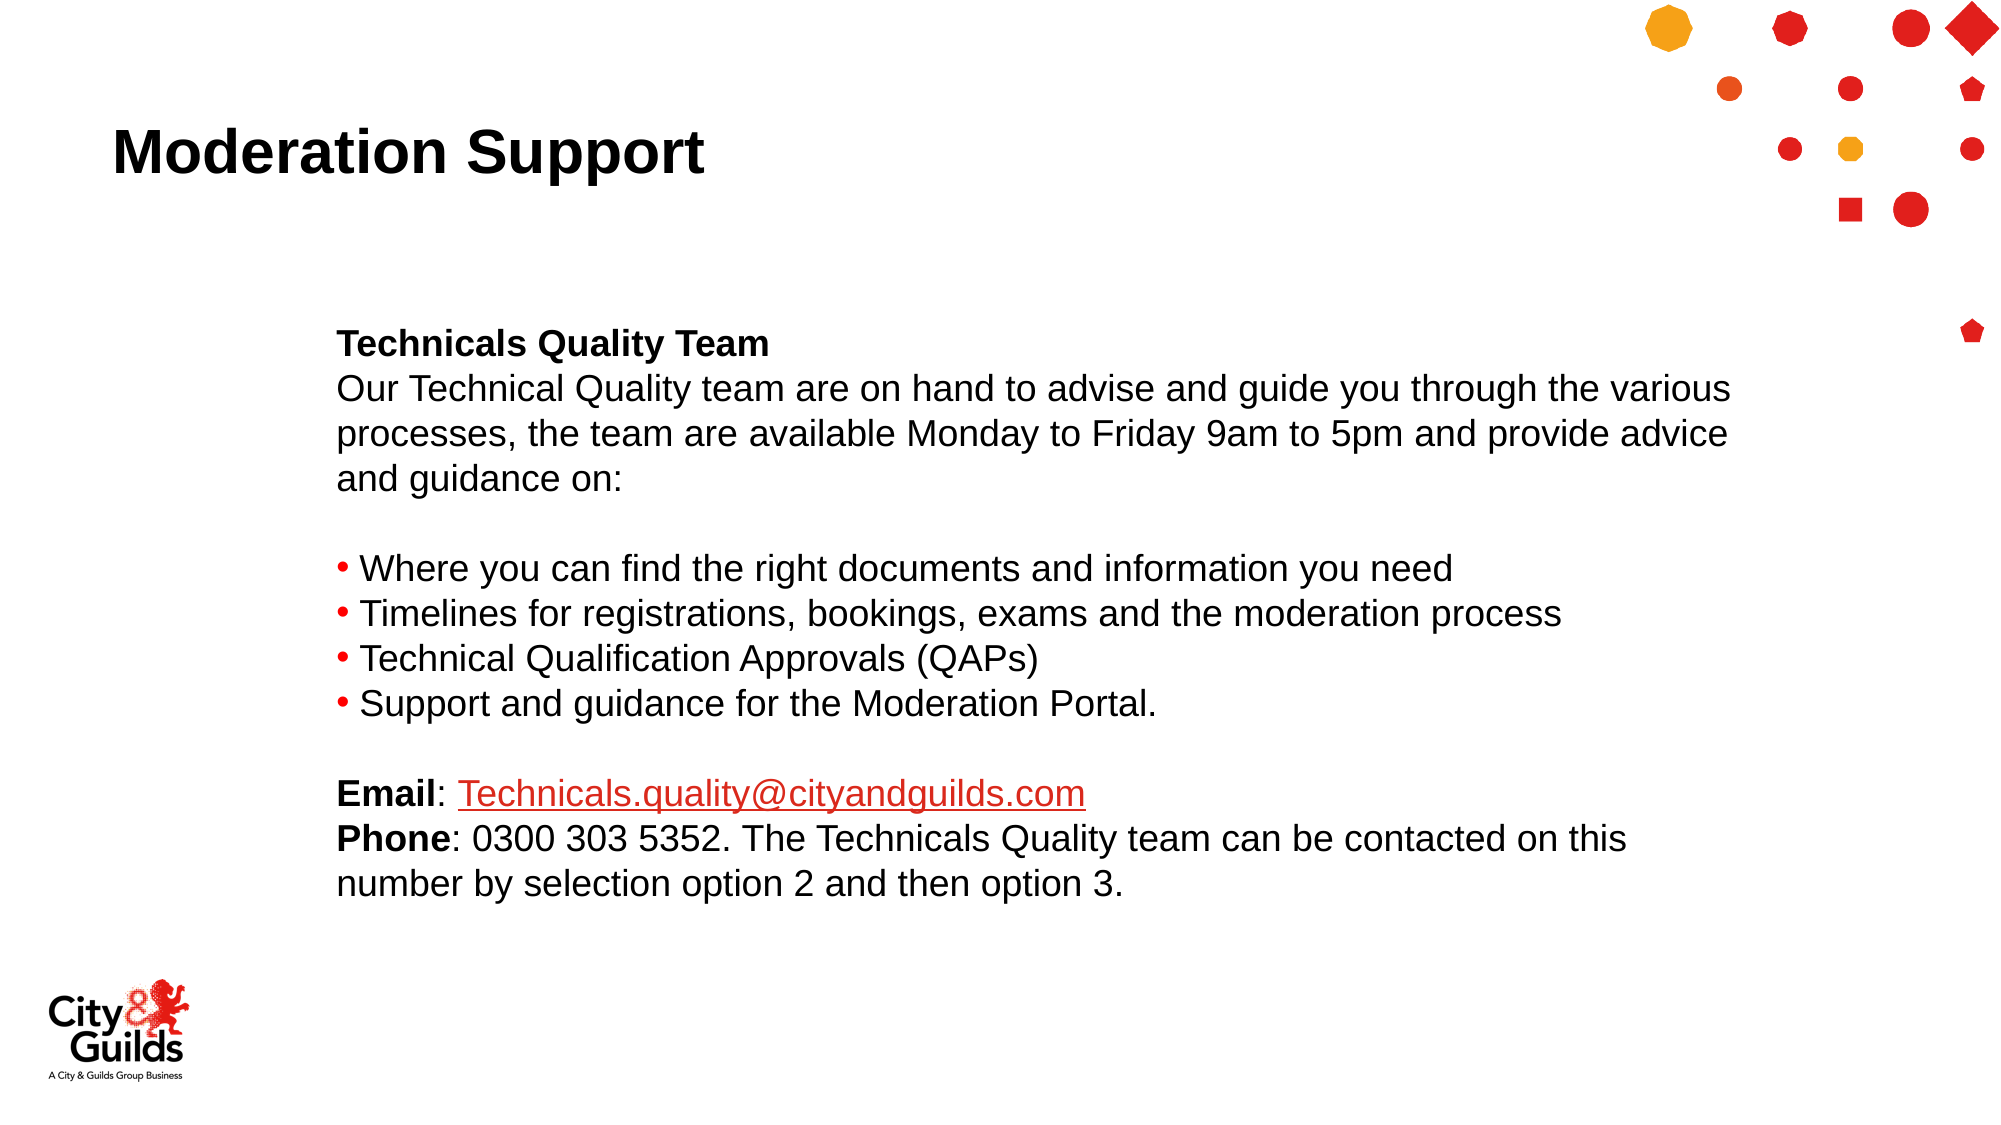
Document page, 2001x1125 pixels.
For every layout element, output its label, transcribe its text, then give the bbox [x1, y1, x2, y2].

picture [48, 979, 190, 1082]
title Moderation Support [112, 120, 1585, 238]
picture [1643, 0, 2000, 346]
text_box Technicals Quality Team Our Technical Quality team are on hand to advise and guide you through the various processes, the team are available Monday to Friday 9am to 5pm and provide advice and guidance on: Where you can find the right documents and information you need Timelines for registrations, bookings, exams and the moderation process Technical Qualification Approvals (QAPs) Support and guidance for the Moderation Portal. Email: Technicals.quality@cityandguilds.com Phone: 0300 303 5352. The Technicals Quality team can be contacted on this number by selection option 2 and then option 3. [321, 311, 1752, 957]
